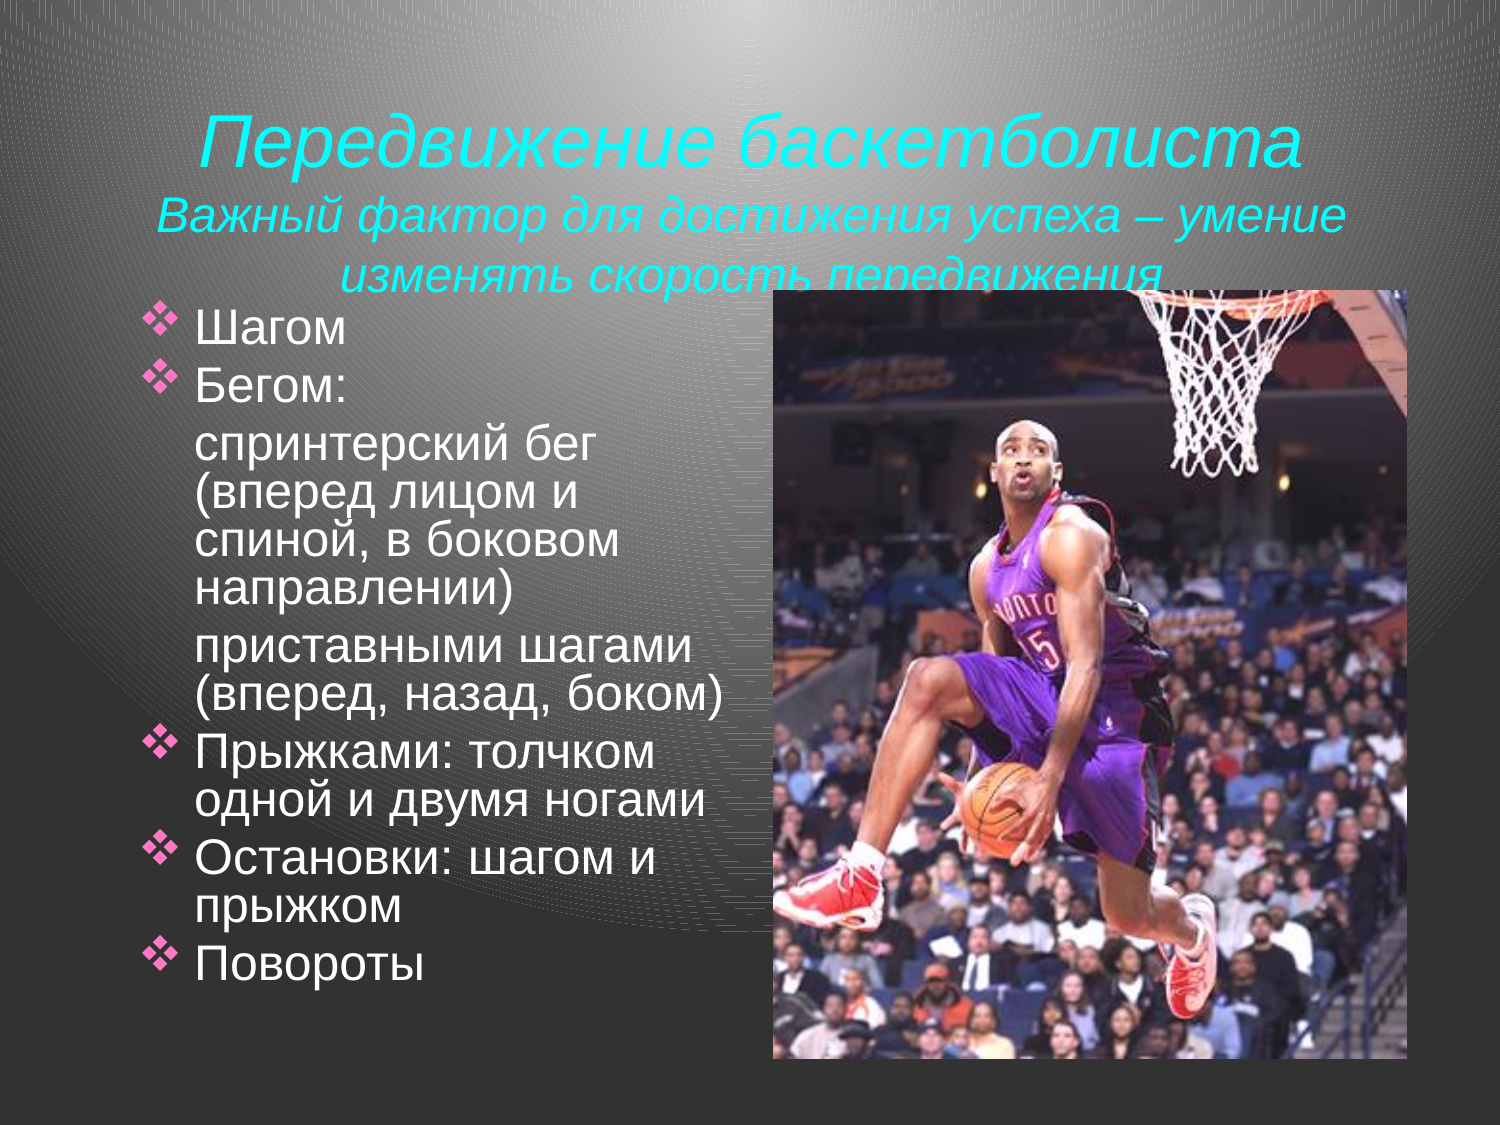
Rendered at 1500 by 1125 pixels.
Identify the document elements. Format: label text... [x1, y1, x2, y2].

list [773, 290, 1408, 1059]
title Передвижение баскетболиста Важный фактор для достижения успеха – умение изменять скорость передвижения [76, 66, 1428, 399]
list Шагом Бегом: спринтерский бег (вперед лицом и спиной, в боковом направлении) приставными шагами (вперед, назад, боком) Прыжками: толчком одной и двумя ногами Остановки: шагом и прыжком Повороты [122, 266, 786, 1059]
